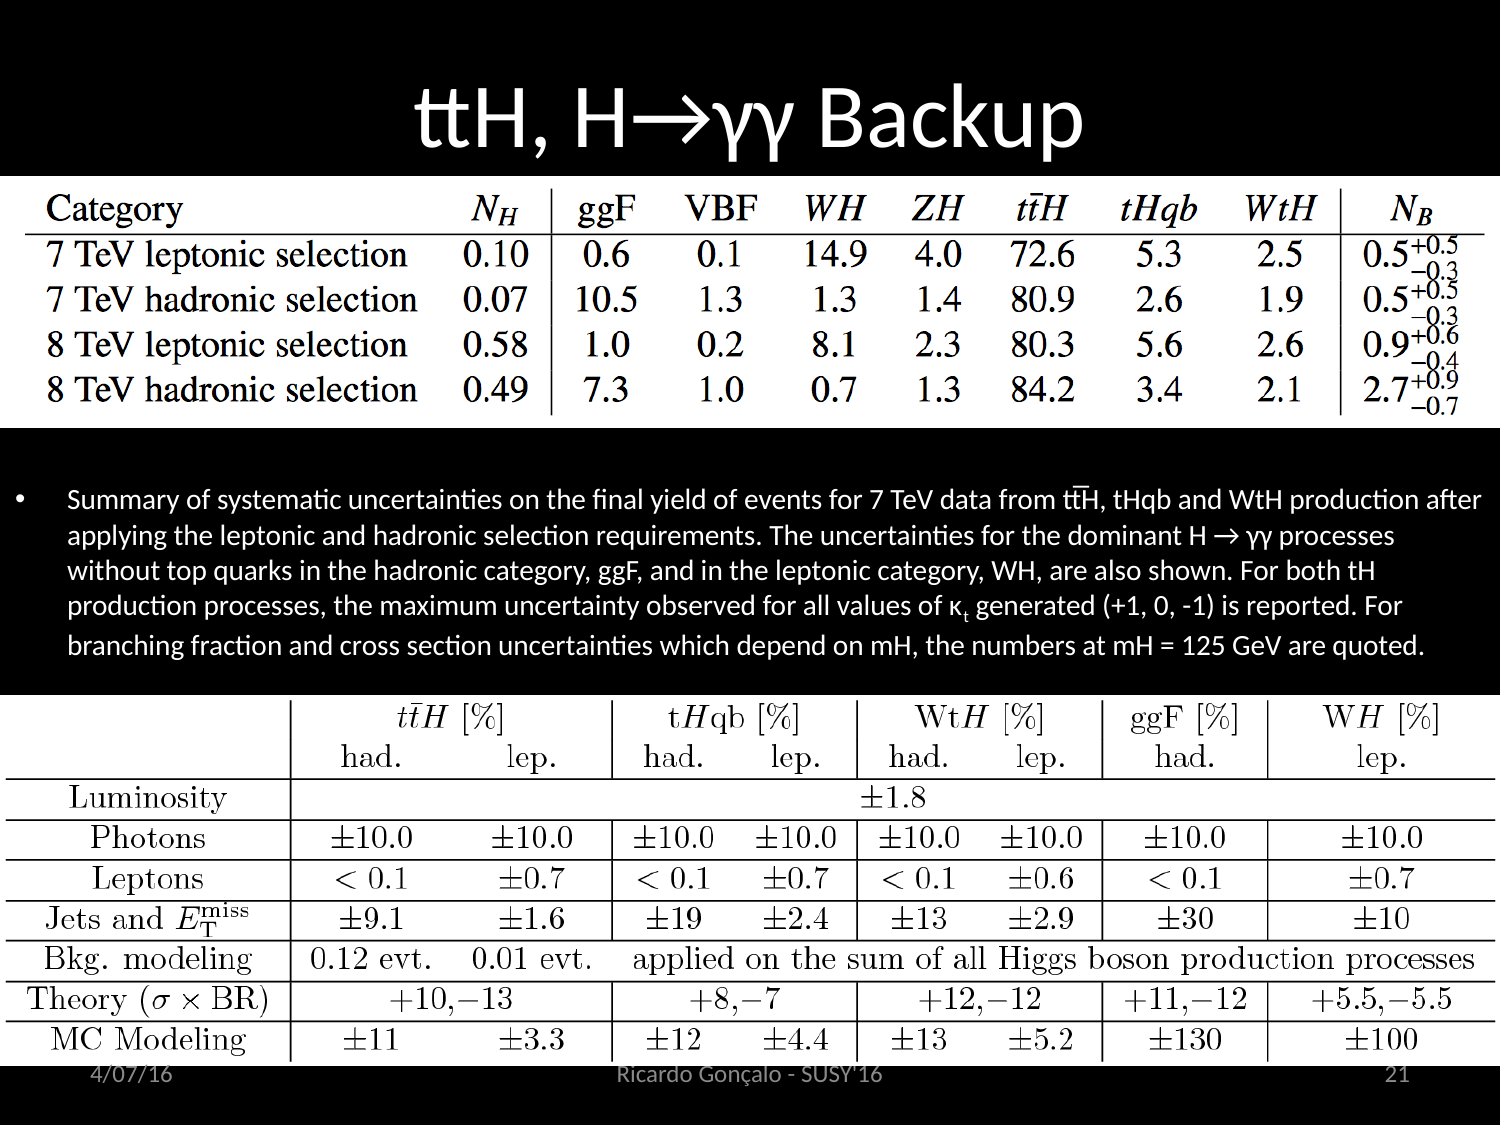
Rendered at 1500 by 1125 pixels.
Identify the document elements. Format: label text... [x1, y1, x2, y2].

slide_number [75, 1074, 425, 1103]
footer Ricardo Gonçalo - SUSY'16 [512, 1074, 988, 1103]
title ttH, H→γγ Backup [75, 45, 1425, 174]
slide_number 21 [1074, 1074, 1425, 1103]
list Summary of systematic uncertainties on the final yield of events for 7 TeV data from tt̅H, tHqb and WtH production after applying the leptonic and hadronic selection requirements. The uncertainties for the dominant H → γγ processes without top quarks in the hadronic category, ggF, and in the leptonic category, WH, are also shown. For both tH production processes, the maximum uncertainty observed for all values of κt generated (+1, 0, -1) is reported. For branching fraction and cross section uncertainties which depend on mH, the numbers at mH = 125 GeV are quoted. [0, 473, 1500, 695]
picture [0, 695, 1500, 1067]
picture [0, 176, 1500, 428]
